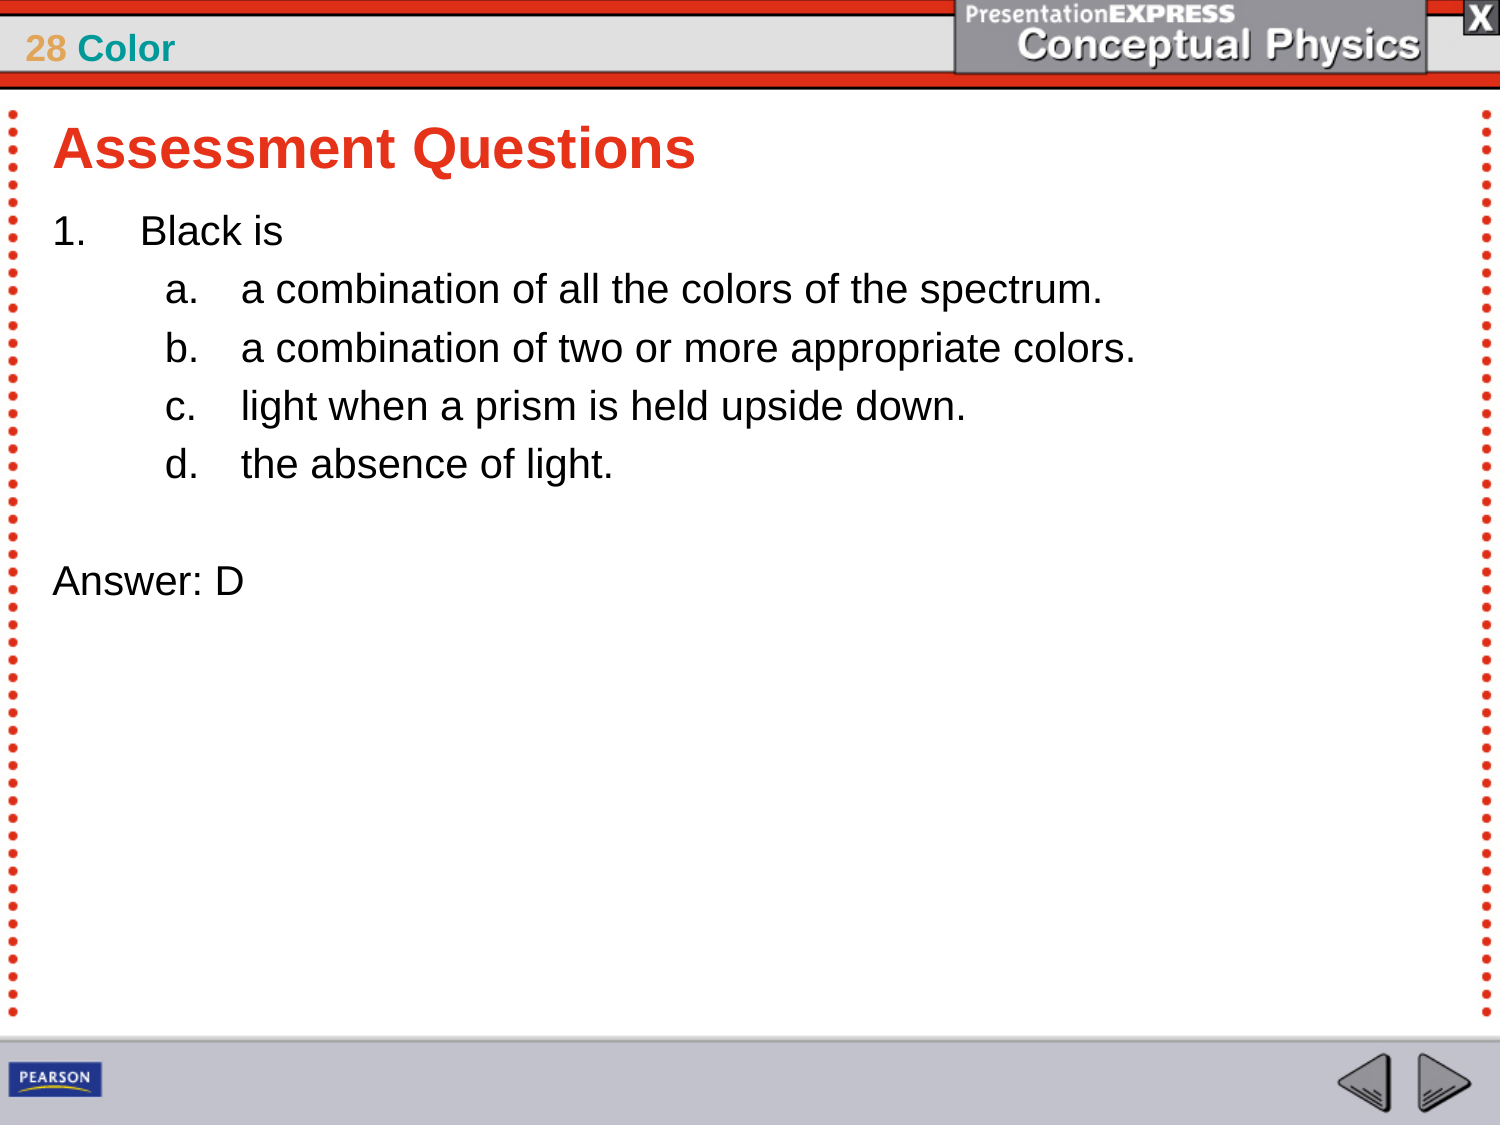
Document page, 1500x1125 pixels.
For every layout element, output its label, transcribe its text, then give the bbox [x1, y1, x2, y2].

picture [0, 0, 1500, 1125]
text_box Assessment Questions [37, 102, 1038, 188]
text_box Black is a combination of all the colors of the spectrum. a combination of two or more appropriate colors. light when a prism is held upside down. the absence of light. Answer: D [37, 196, 1463, 621]
